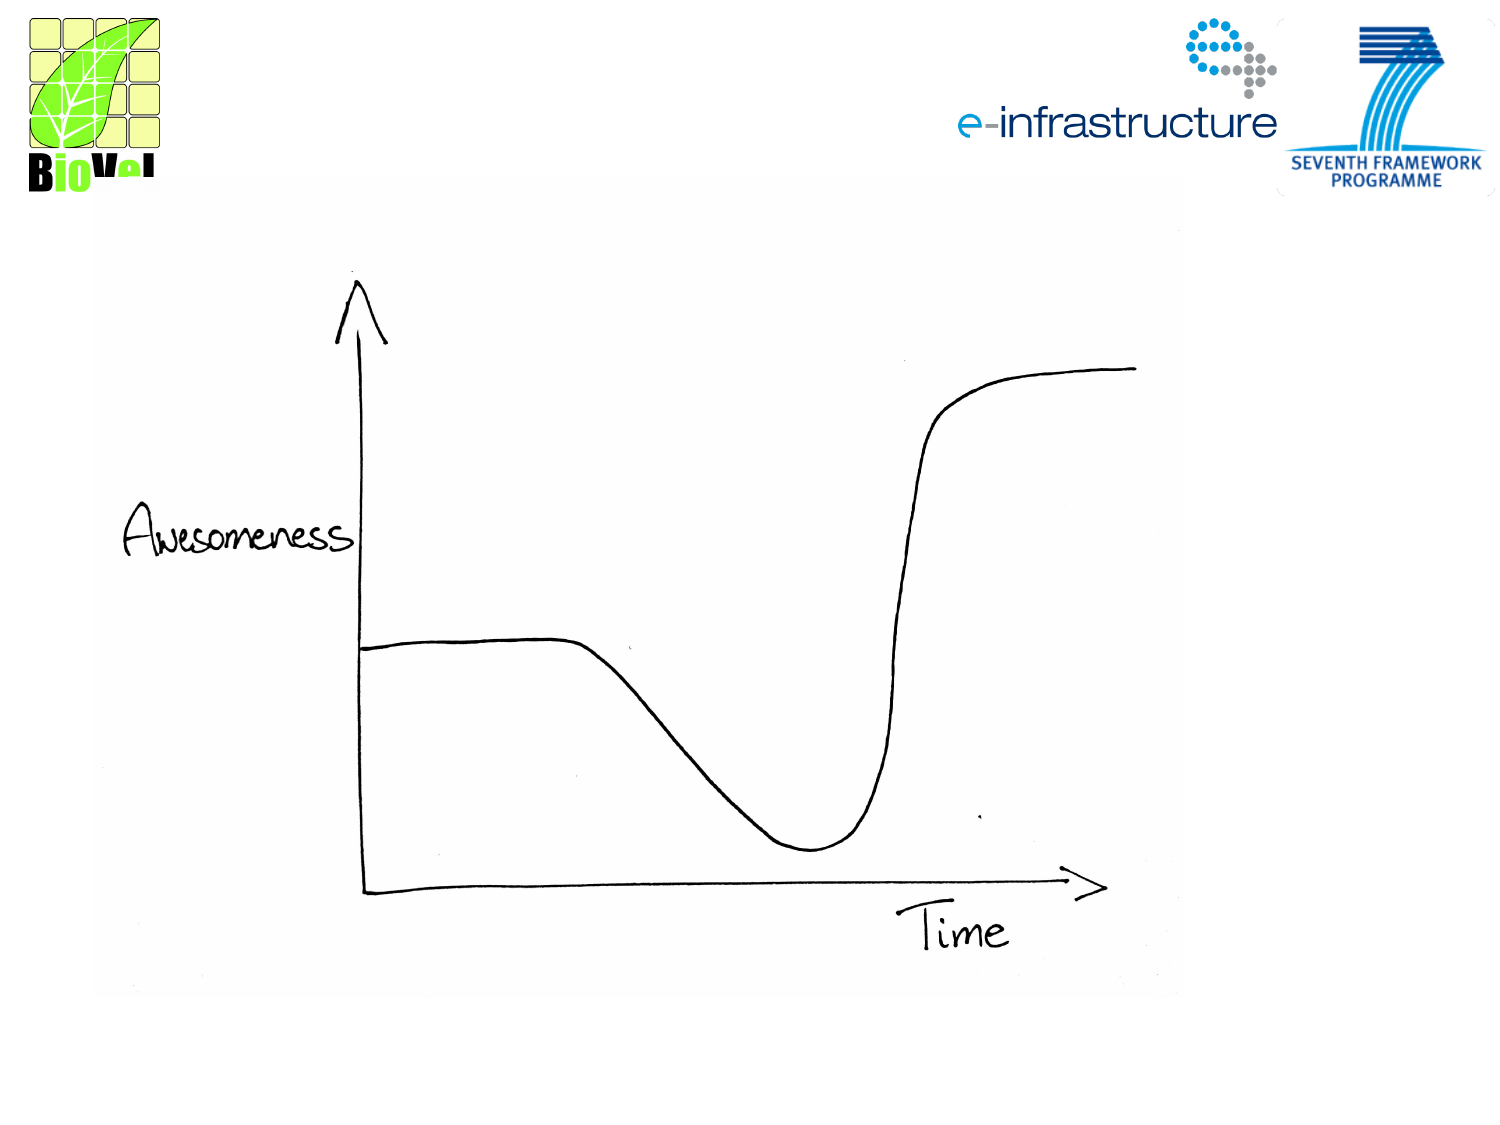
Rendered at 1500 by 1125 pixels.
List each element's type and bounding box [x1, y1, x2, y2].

picture [958, 131, 964, 138]
picture [958, 18, 1496, 197]
picture [963, 118, 977, 123]
picture [29, 18, 1185, 998]
